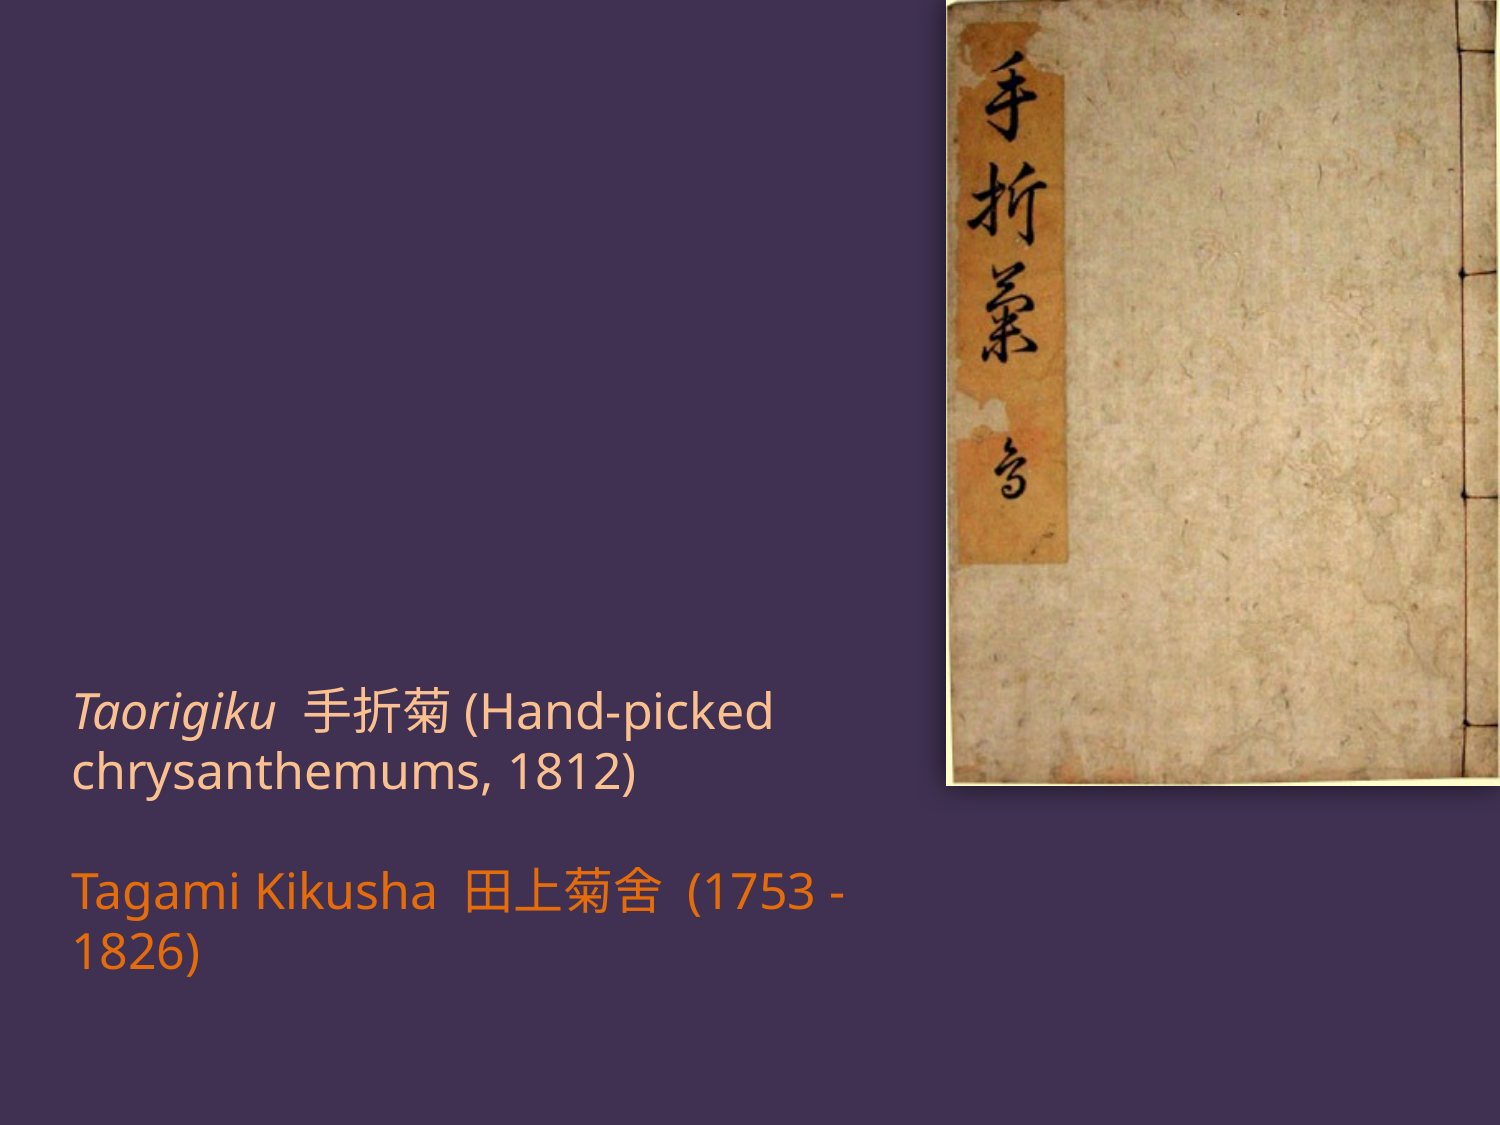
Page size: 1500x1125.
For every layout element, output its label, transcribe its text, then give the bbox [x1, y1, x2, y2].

picture [946, 0, 1500, 786]
text_box Taorigiku 手折菊(Hand-picked chrysanthemums, 1812) Tagami Kikusha 田上菊舍 (1753 - 1826) [56, 672, 920, 1033]
